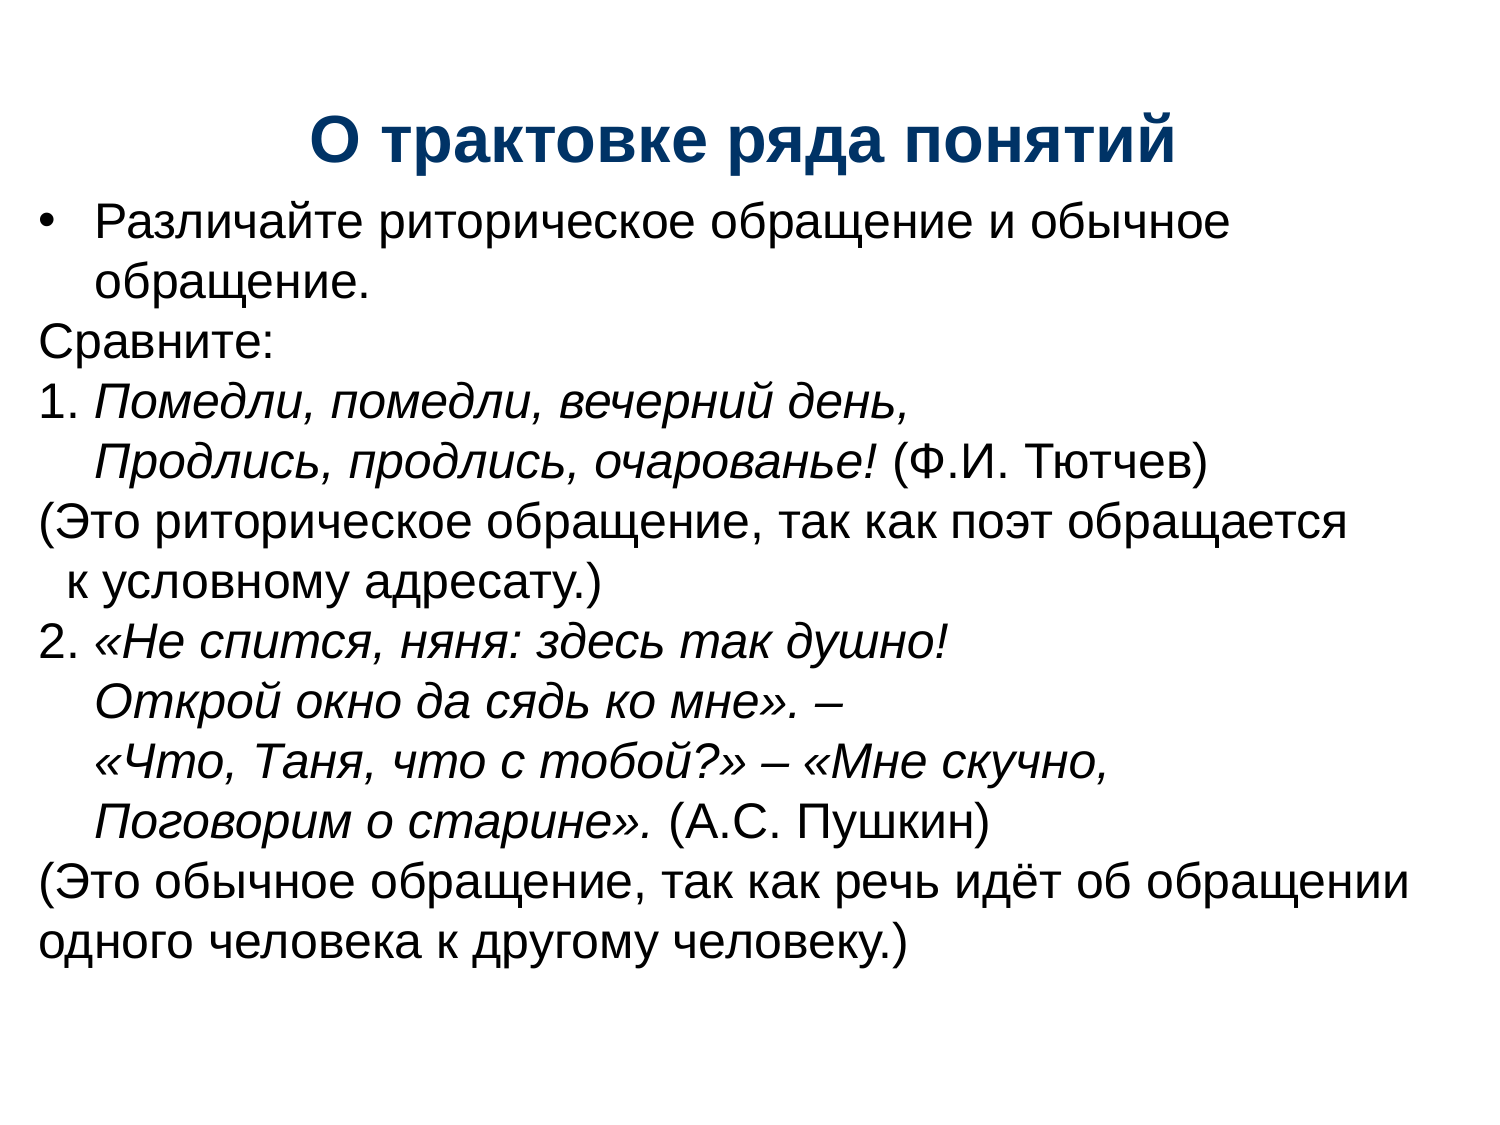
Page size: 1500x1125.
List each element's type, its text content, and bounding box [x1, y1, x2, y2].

text_box Различайте риторическое обращение и обычное обращение. Сравните: 1. Помедли, помедли, вечерний день, Продлись, продлись, очарованье! (Ф.И. Тютчев) (Это риторическое обращение, так как поэт обращается к условному адресату.) 2. «Не спится, няня: здесь так душно! Открой окно да сядь ко мне». – «Что, Таня, что с тобой?» – «Мне скучно, Поговорим о старине». (А.С. Пушкин) (Это обычное обращение, так как речь идёт об обращении одного человека к другому человеку.) [23, 181, 1477, 1037]
title О трактовке ряда понятий [52, 59, 1436, 181]
